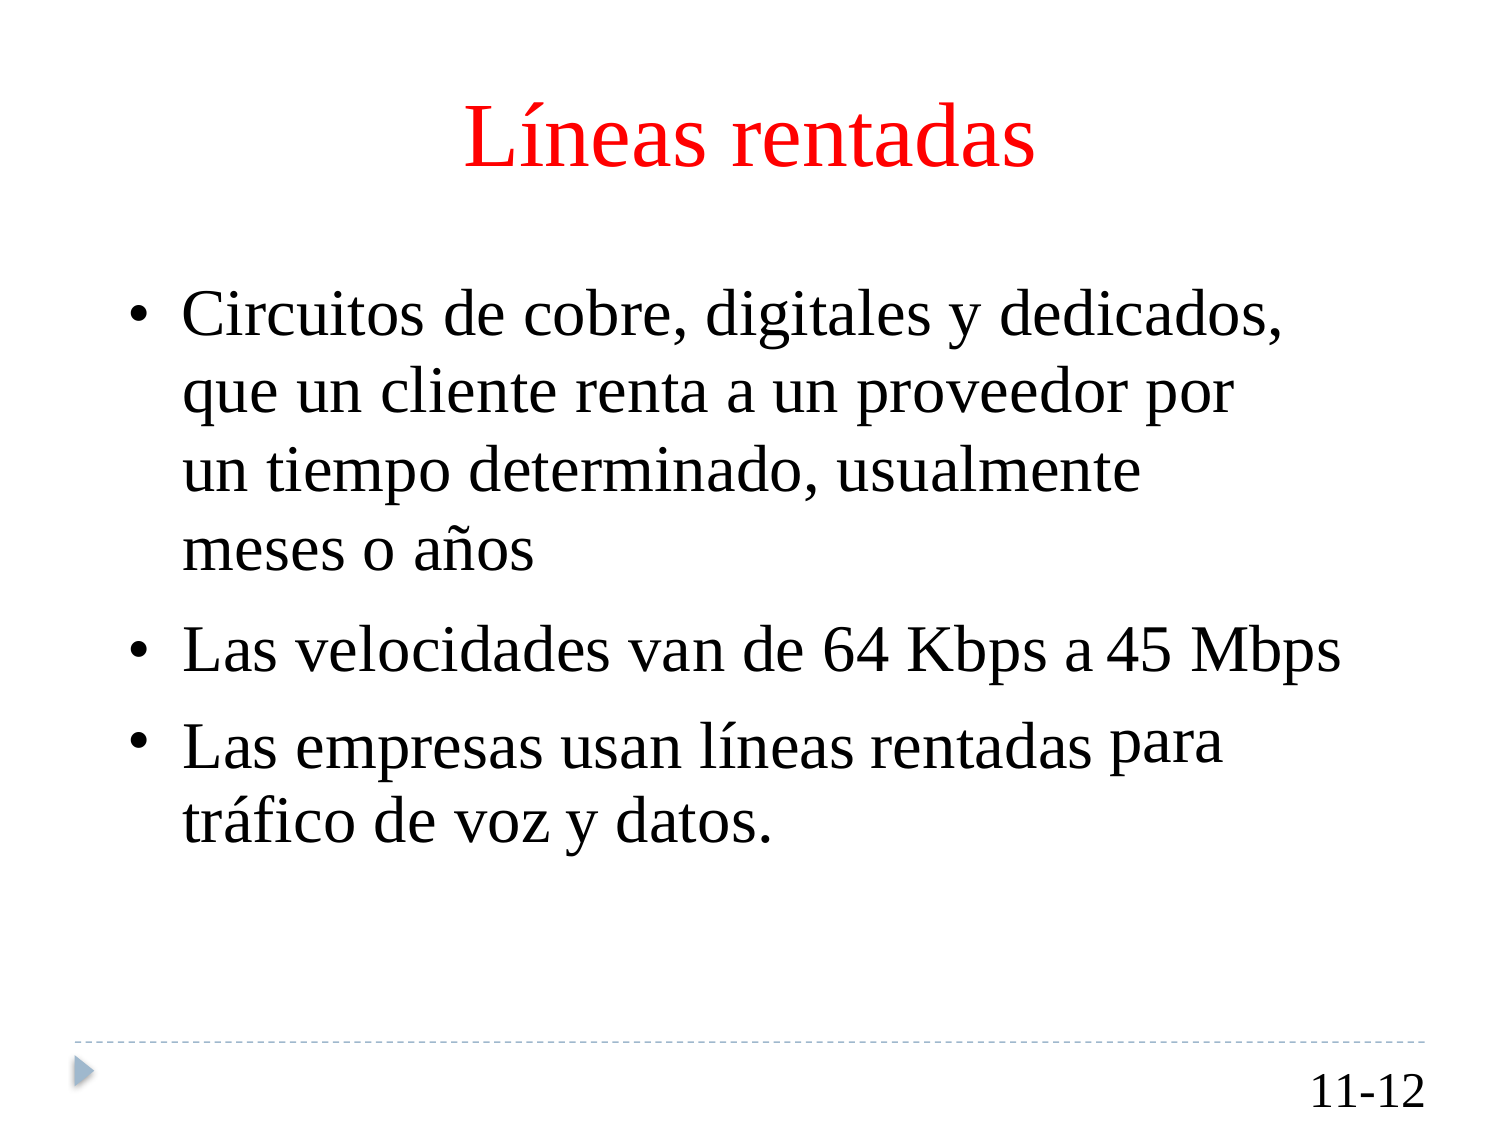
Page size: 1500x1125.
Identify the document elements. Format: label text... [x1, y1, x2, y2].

text_box 11-12 [1307, 1063, 1435, 1119]
text_box Las empresas tráfico de voz [180, 711, 558, 863]
text_box • [125, 278, 163, 350]
text_box • • [125, 614, 163, 783]
text_box Circuitos de cobre, digitales y dedicados, que un cliente renta a un proveedor por un tiempo determinado, usualmente meses o años [179, 278, 1323, 590]
text_box usan líneas y datos. [558, 711, 867, 863]
text_box 45 Mbps para [1104, 614, 1354, 783]
text_box rentadas [868, 711, 1106, 783]
text_box Las velocidades van de 64 Kbps a [180, 614, 1102, 686]
text_box Líneas rentadas [461, 89, 1052, 185]
